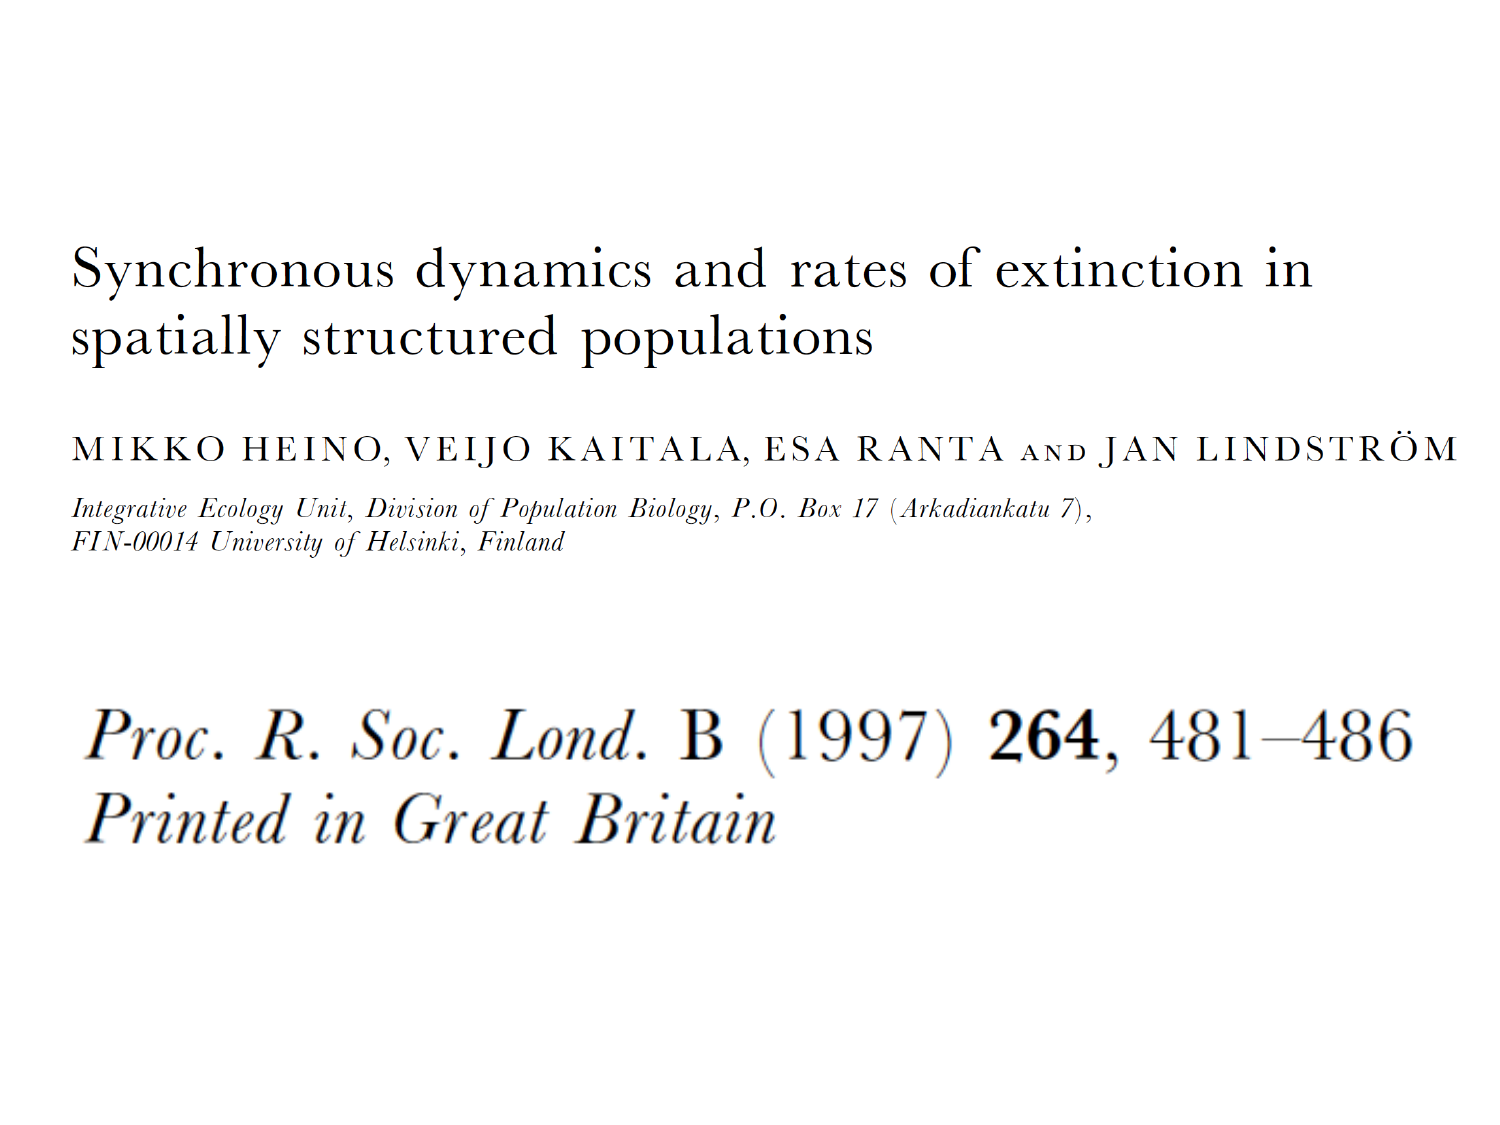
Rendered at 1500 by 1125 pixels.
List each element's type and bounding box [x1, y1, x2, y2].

picture [49, 693, 1449, 876]
picture [62, 237, 1476, 569]
